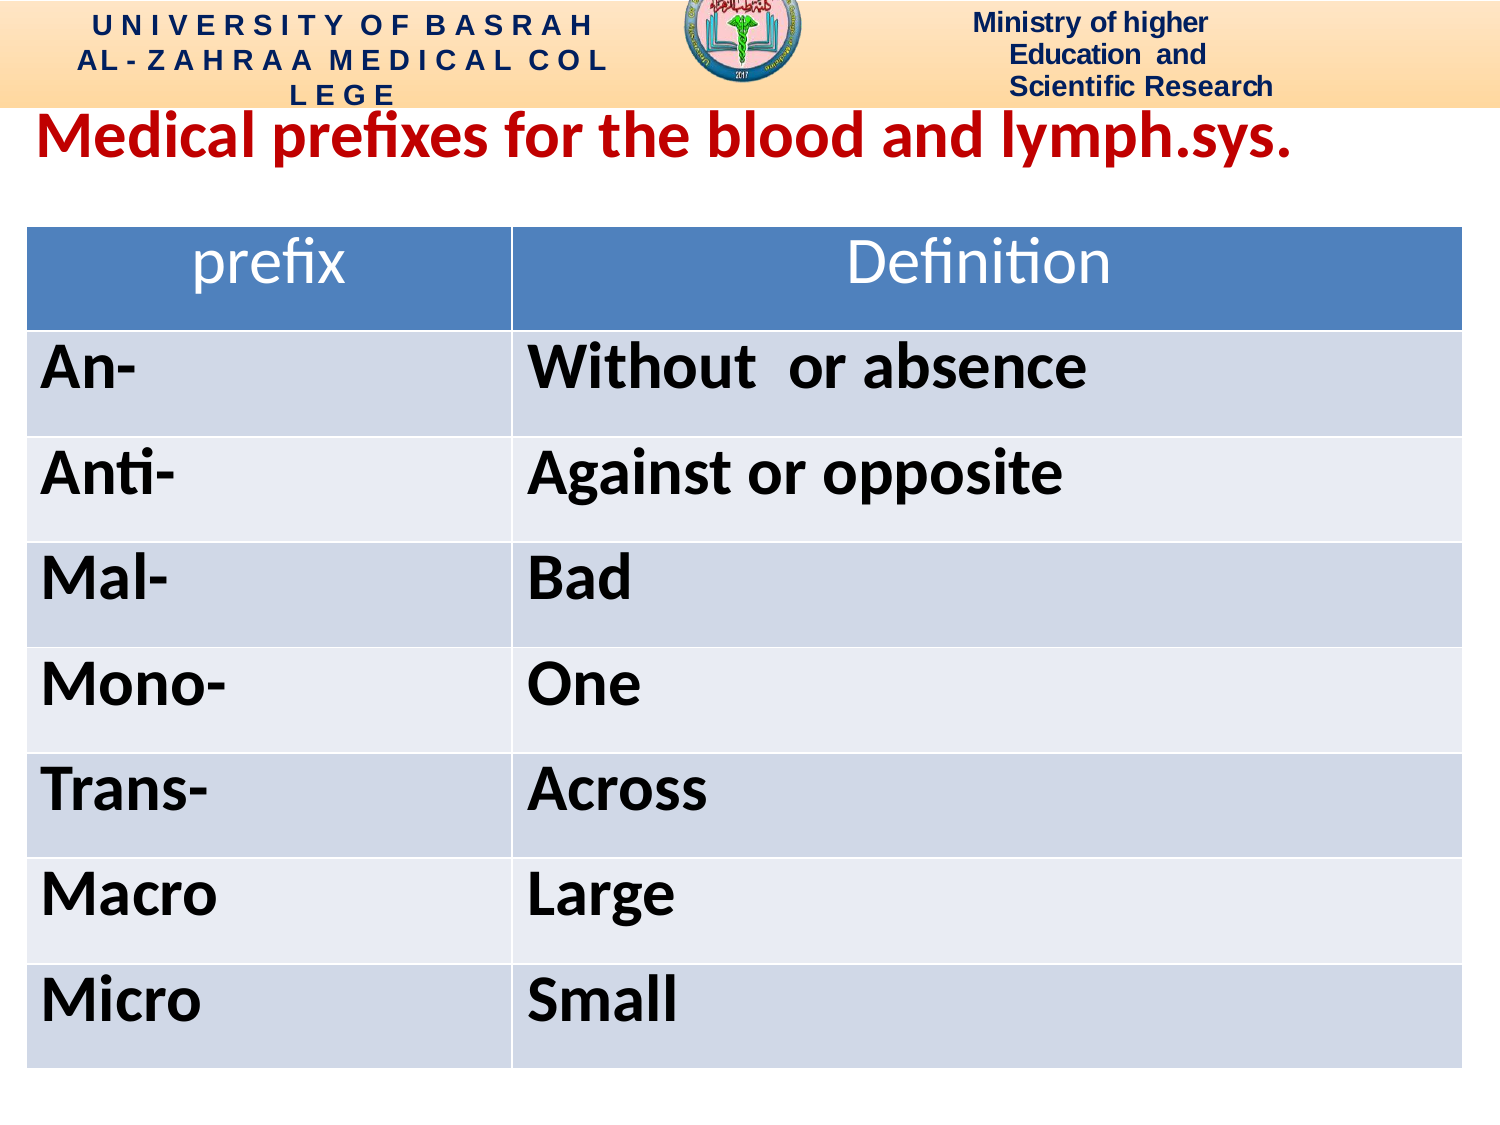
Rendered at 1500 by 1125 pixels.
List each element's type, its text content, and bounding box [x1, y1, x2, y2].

table_cell Mal- [27, 543, 511, 647]
text_box Medical prefixes for the blood and lymph.sys. [0, 108, 1348, 239]
table_cell An- [27, 332, 511, 436]
table_cell Macro [27, 859, 511, 963]
text_box U N I V E R S I T Y O F B A S R A H AL - Z A H R A A M E D I C A L C O L L E G E [74, 4, 609, 112]
table_cell Without or absence [513, 332, 1462, 436]
table_cell Across [513, 754, 1462, 857]
table_cell One [513, 648, 1462, 752]
table_header Definition [513, 227, 1462, 330]
table_cell Bad [513, 543, 1462, 647]
picture [682, 0, 802, 85]
table_cell Micro [27, 965, 511, 1068]
table_cell Trans- [27, 754, 511, 857]
table_cell Large [513, 859, 1462, 963]
table_cell Mono- [27, 648, 511, 752]
table_cell Anti- [27, 438, 511, 541]
text_box Ministry of higher Education and Scientific Research [970, 1, 1342, 102]
table_cell Against or opposite [513, 438, 1462, 541]
table_header prefix [27, 227, 511, 330]
table_cell Small [513, 965, 1462, 1068]
text_box [0, 1, 1500, 108]
